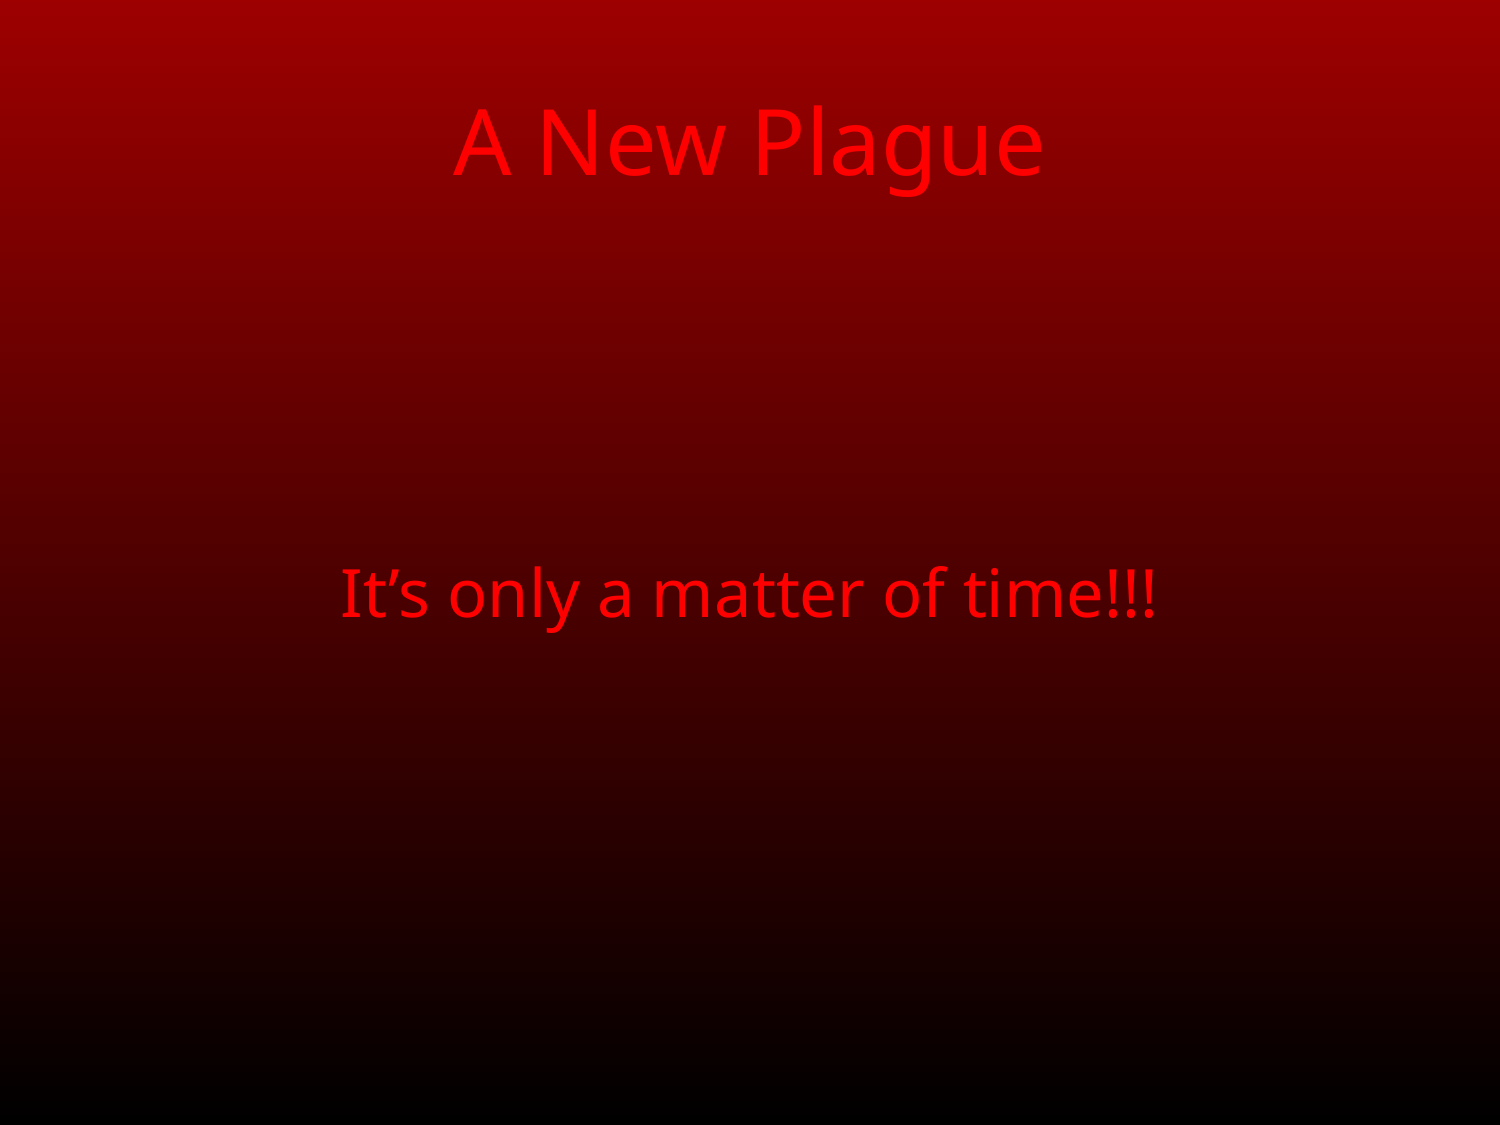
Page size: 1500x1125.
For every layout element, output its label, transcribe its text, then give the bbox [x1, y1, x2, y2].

title A New Plague [75, 45, 1425, 233]
list It’s only a matter of time!!! [75, 262, 1425, 1005]
